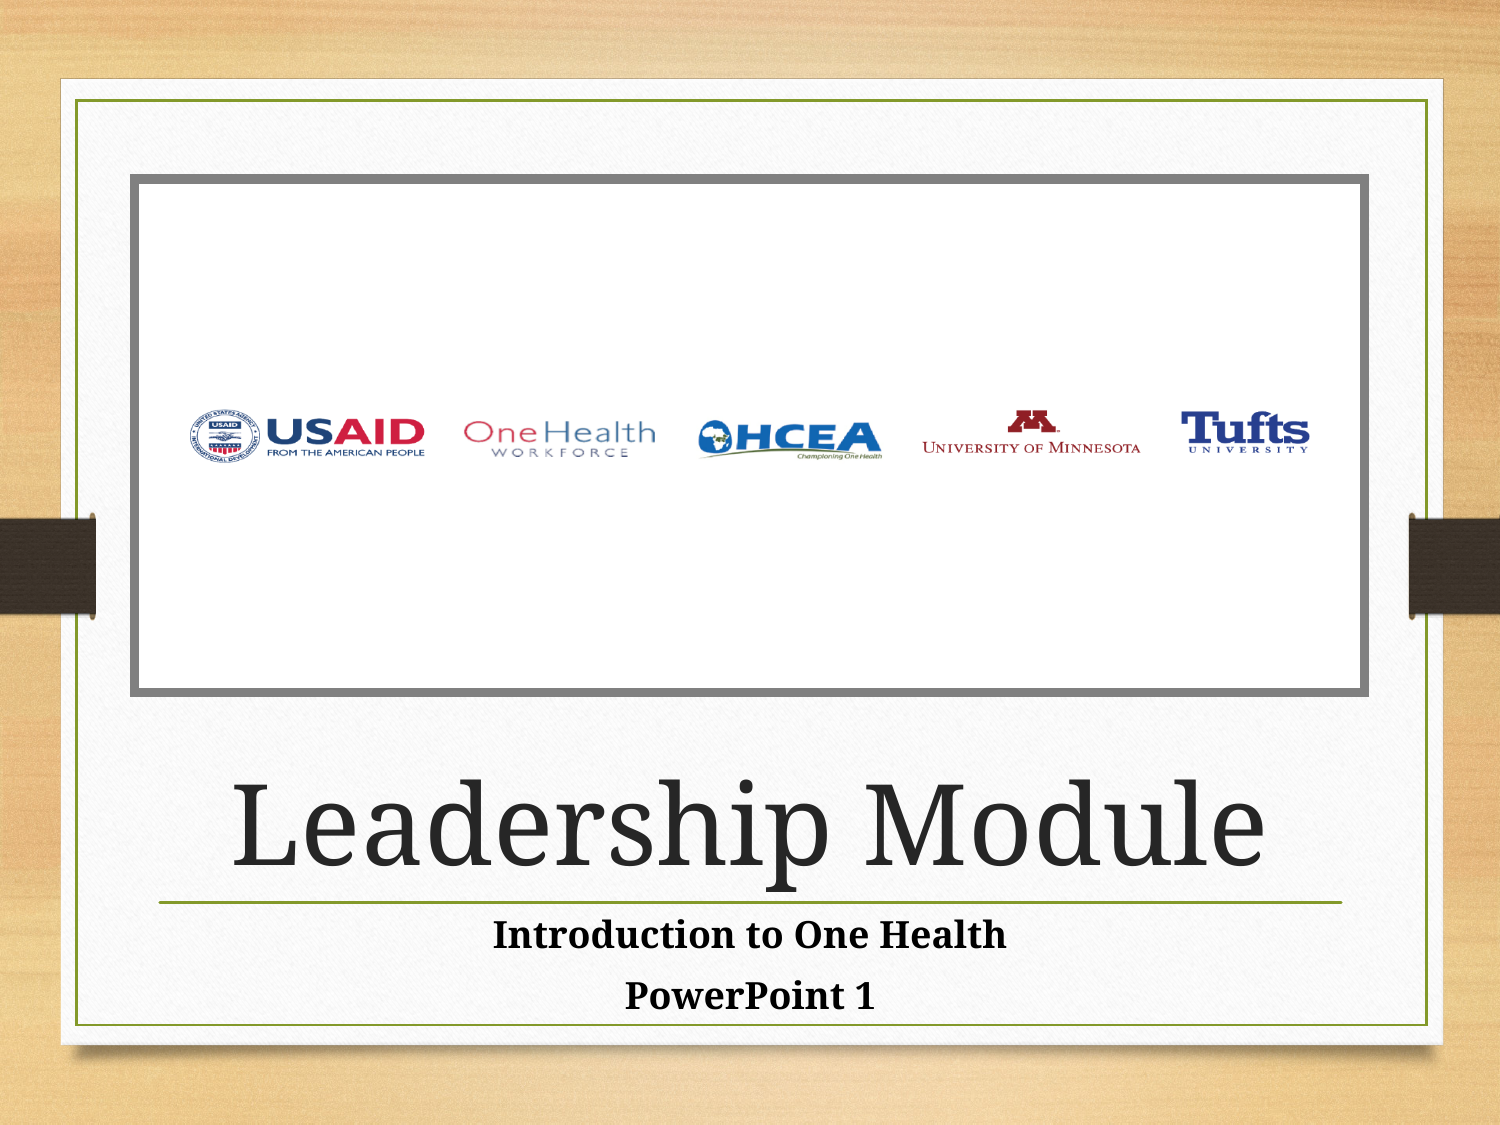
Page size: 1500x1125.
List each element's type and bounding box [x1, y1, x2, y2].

picture [173, 390, 1328, 475]
text_box [0, 0, 1500, 1125]
